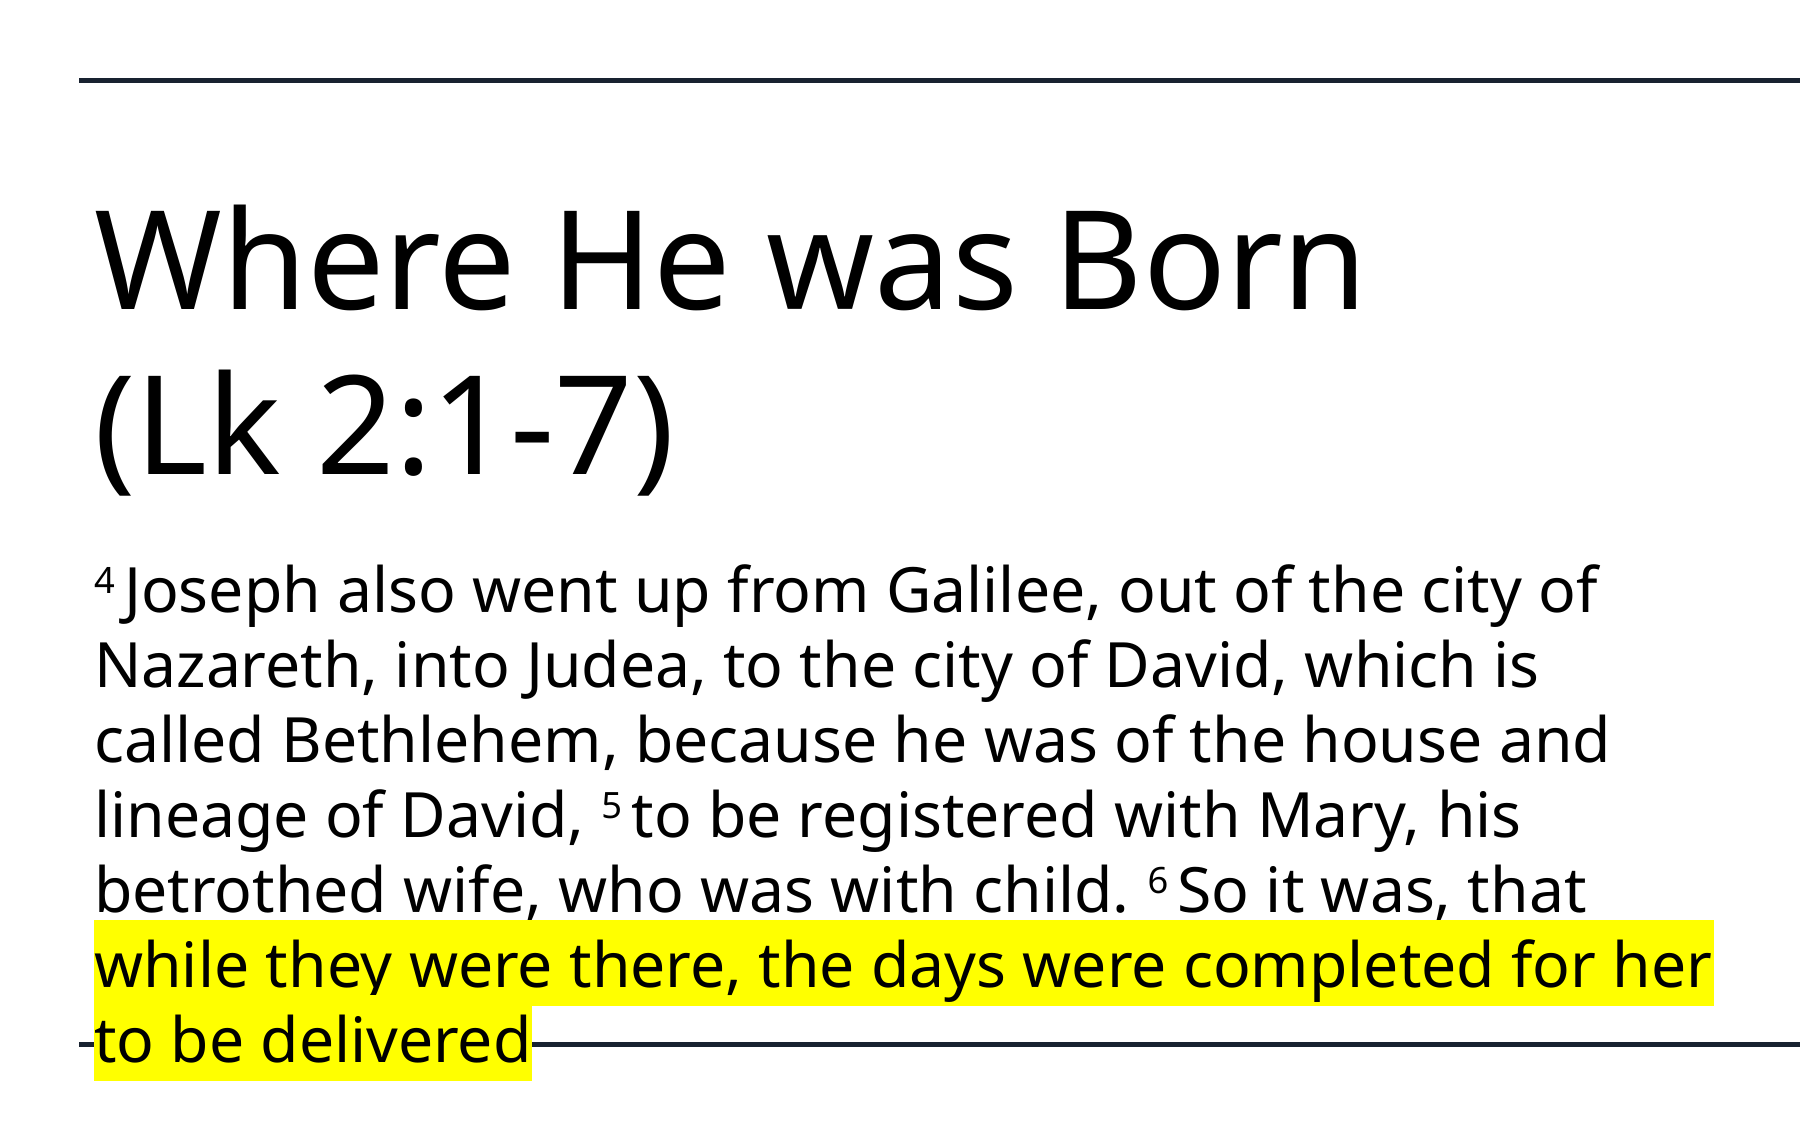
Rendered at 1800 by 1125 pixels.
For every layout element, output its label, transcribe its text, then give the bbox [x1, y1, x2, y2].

title Where He was Born (Lk 2:1-7) [79, 160, 1800, 515]
list 4 Joseph also went up from Galilee, out of the city of Nazareth, into Judea, to the city of David, which is called Bethlehem, because he was of the house and lineage of David, 5 to be registered with Mary, his betrothed wife, who was with child. 6 So it was, that while they were there, the days were completed for her to be delivered [79, 542, 1743, 965]
